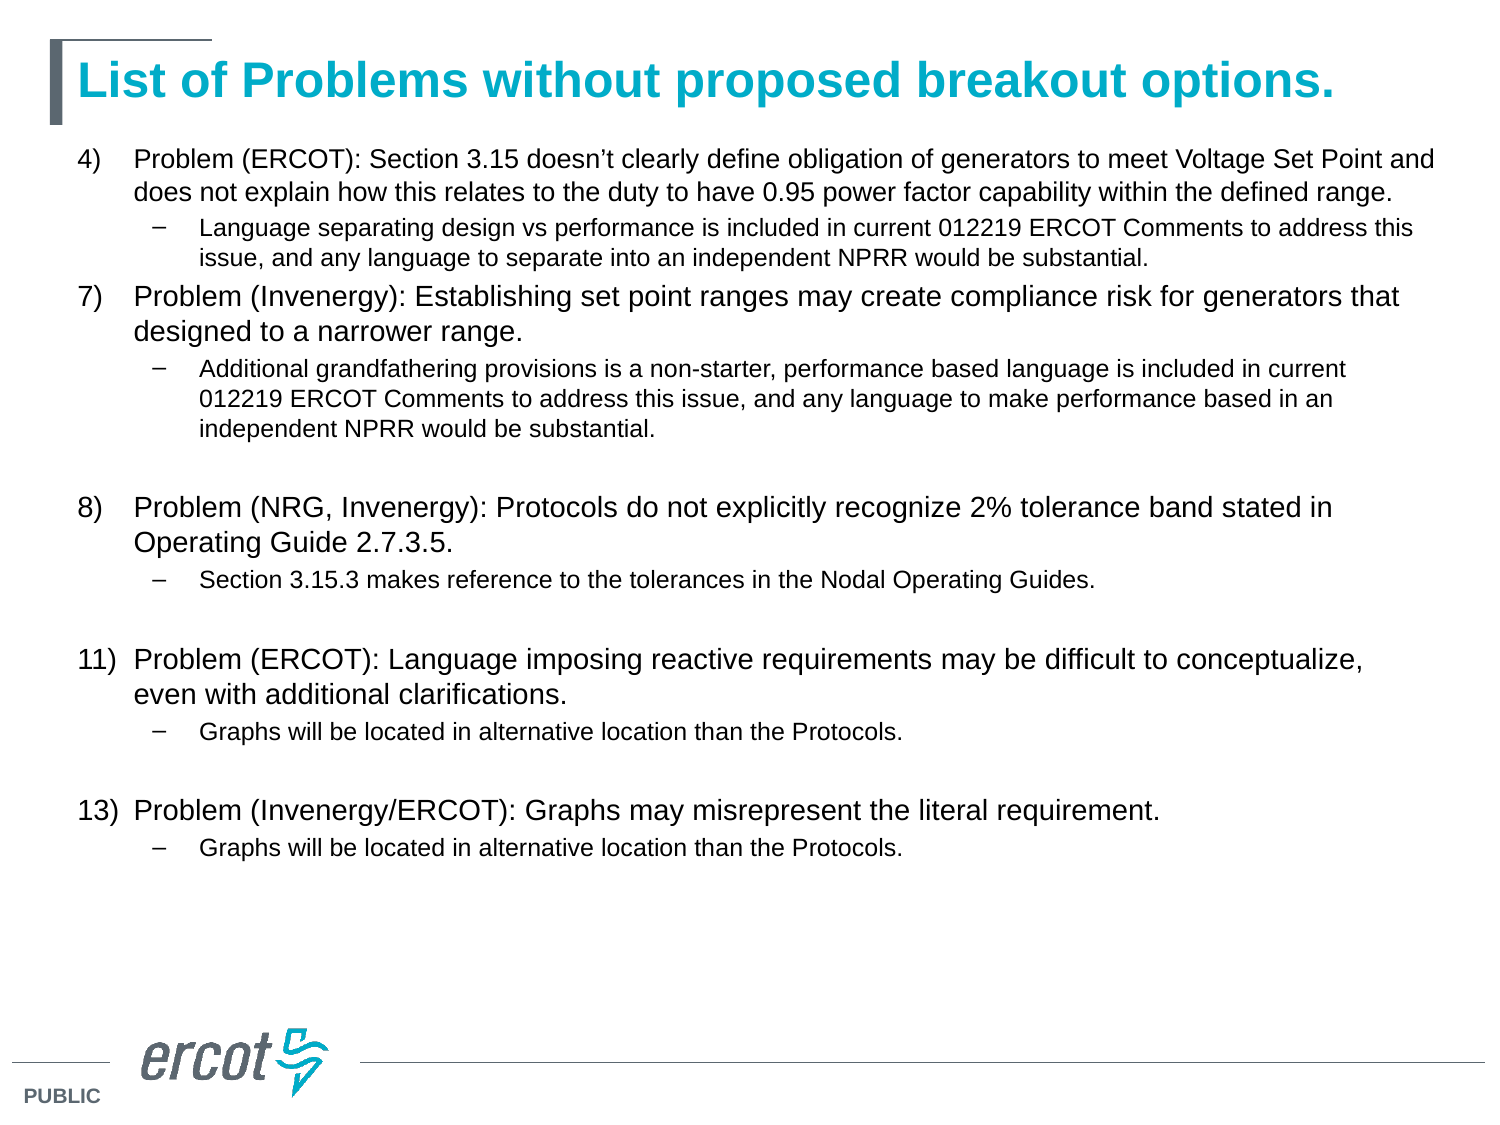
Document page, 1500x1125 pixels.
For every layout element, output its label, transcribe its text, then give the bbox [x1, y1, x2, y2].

title List of Problems without proposed breakout options. [62, 39, 1450, 134]
picture [137, 1024, 332, 1100]
list Problem (ERCOT): Section 3.15 doesn’t clearly define obligation of generators to meet Voltage Set Point and does not explain how this relates to the duty to have 0.95 power factor capability within the defined range. Language separating design vs performance is included in current 012219 ERCOT Comments to address this issue, and any language to separate into an independent NPRR would be substantial. Problem (Invenergy): Establishing set point ranges may create compliance risk for generators that designed to a narrower range. Additional grandfathering provisions is a non-starter, performance based language is included in current 012219 ERCOT Comments to address this issue, and any language to make performance based in an independent NPRR would be substantial. Problem (NRG, Invenergy): Protocols do not explicitly recognize 2% tolerance band stated in Operating Guide 2.7.3.5. Section 3.15.3 makes reference to the tolerances in the Nodal Operating Guides. Problem (ERCOT): Language imposing reactive requirements may be difficult to conceptualize, even with additional clarifications. Graphs will be located in alternative location than the Protocols. Problem (Invenergy/ERCOT): Graphs may misrepresent the literal requirement. Graphs will be located in alternative location than the Protocols. [62, 134, 1450, 947]
